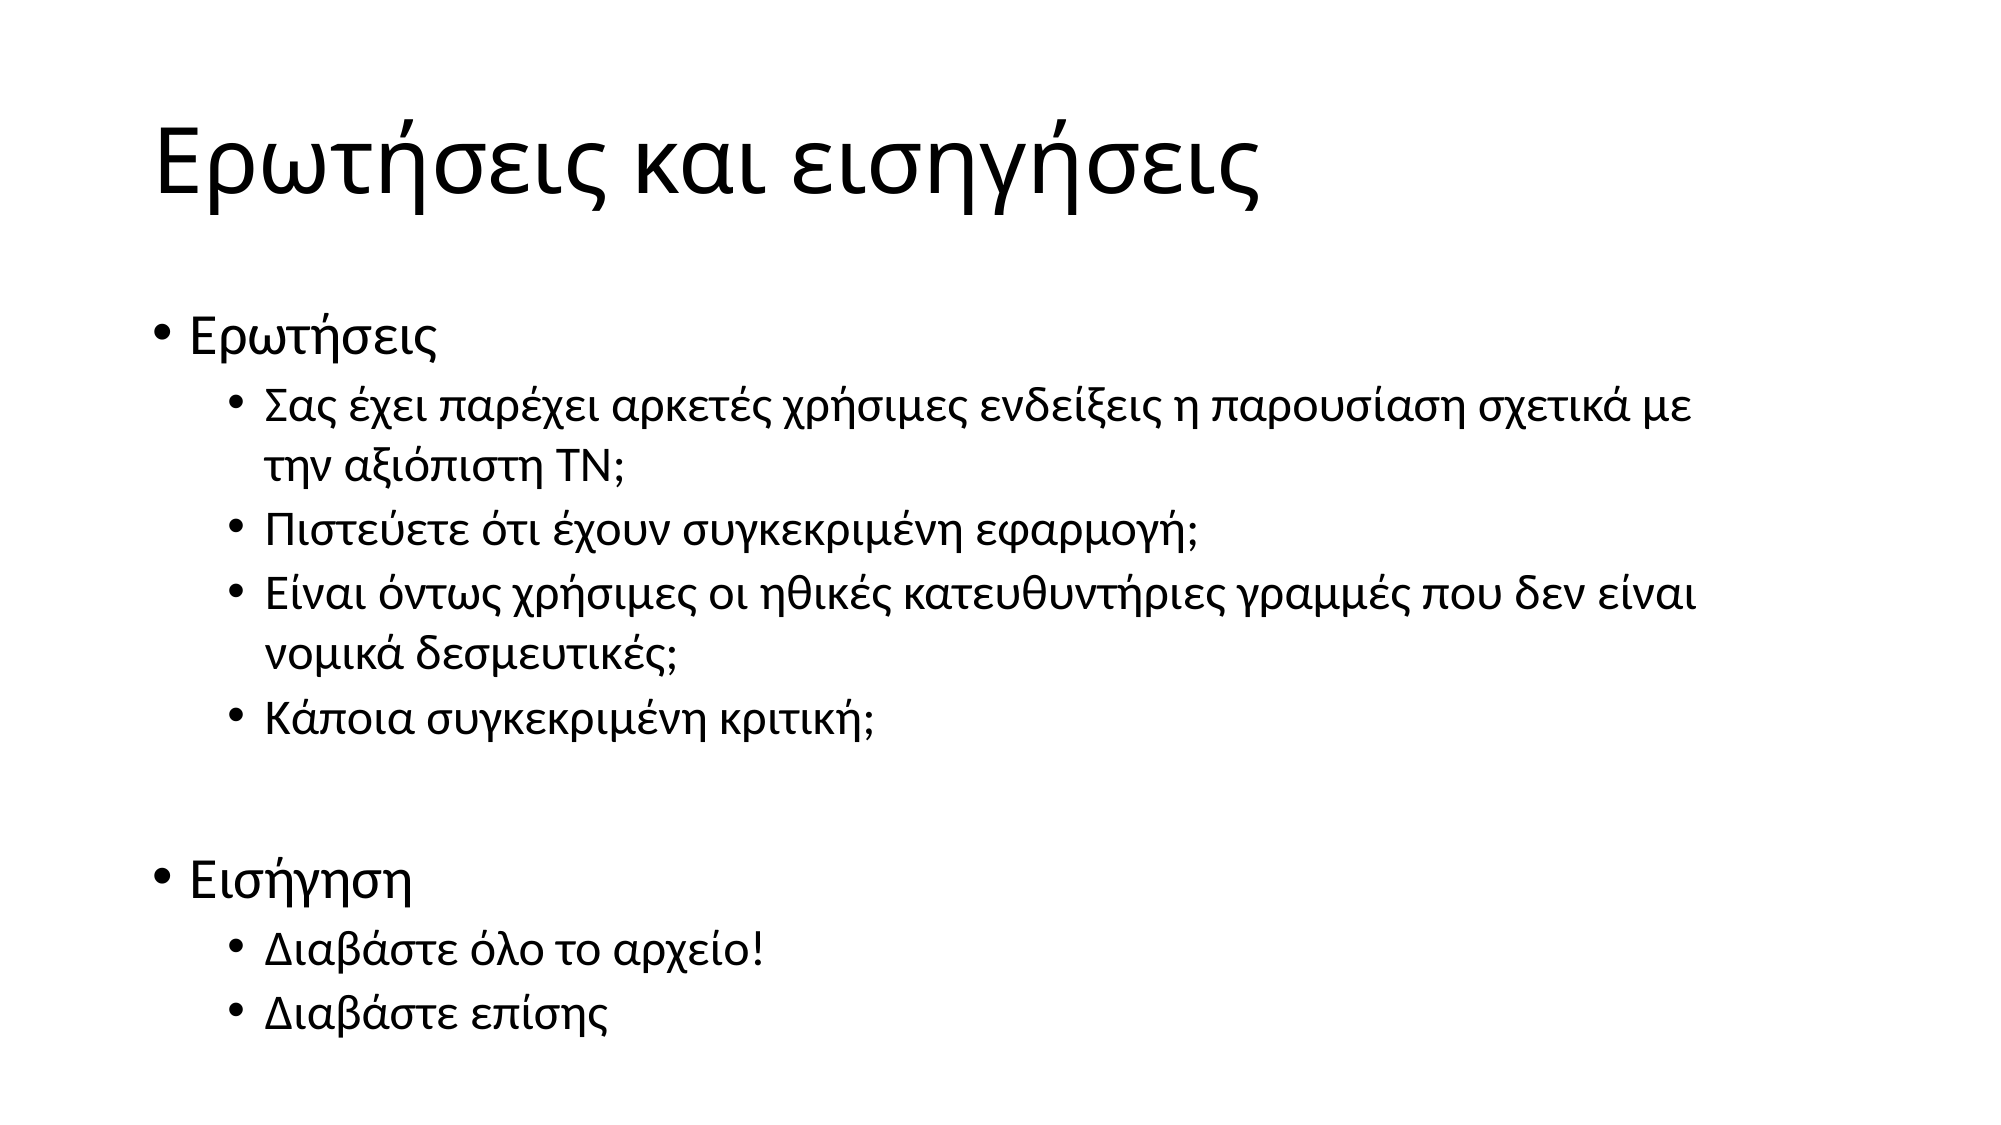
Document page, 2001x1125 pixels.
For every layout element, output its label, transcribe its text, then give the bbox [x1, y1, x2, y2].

text_box Ερωτήσεις Σας έχει παρέχει αρκετές χρήσιμες ενδείξεις η παρουσίαση σχετικά με την αξιόπιστη ΤΝ; Πιστεύετε ότι έχουν συγκεκριμένη εφαρμογή; Είναι όντως χρήσιμες οι ηθικές κατευθυντήριες γραμμές που δεν είναι νομικά δεσμευτικές; Κάποια συγκεκριμένη κριτική; Εισήγηση Διαβάστε όλο το αρχείο! Διαβάστε επίσης [150, 288, 1716, 1040]
title Ερωτήσεις και εισηγήσεις [150, 50, 1850, 291]
